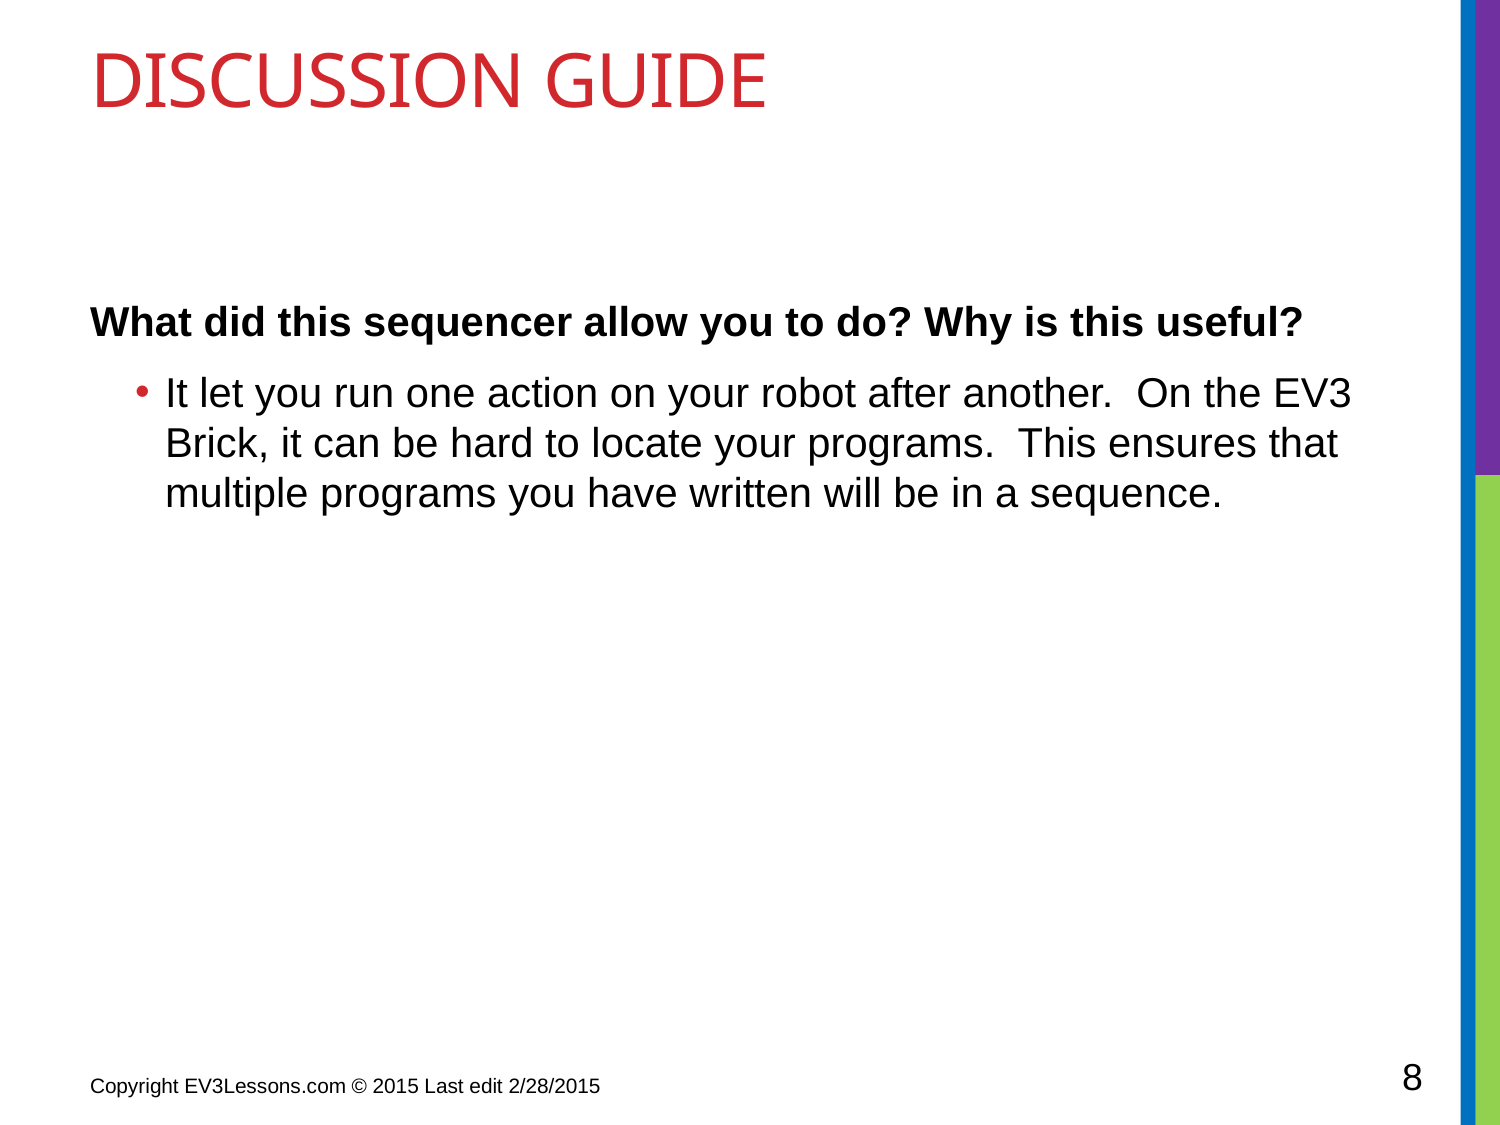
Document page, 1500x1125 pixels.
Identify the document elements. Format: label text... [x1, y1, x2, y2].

list What did this sequencer allow you to do? Why is this useful? It let you run one action on your robot after another. On the EV3 Brick, it can be hard to locate your programs. This ensures that multiple programs you have written will be in a sequence. [75, 287, 1428, 1005]
title Discussion Guide [75, 25, 1428, 250]
slide_number 8 [1387, 1045, 1491, 1106]
footer Copyright EV3Lessons.com © 2015 Last edit 2/28/2015 [75, 1065, 638, 1112]
